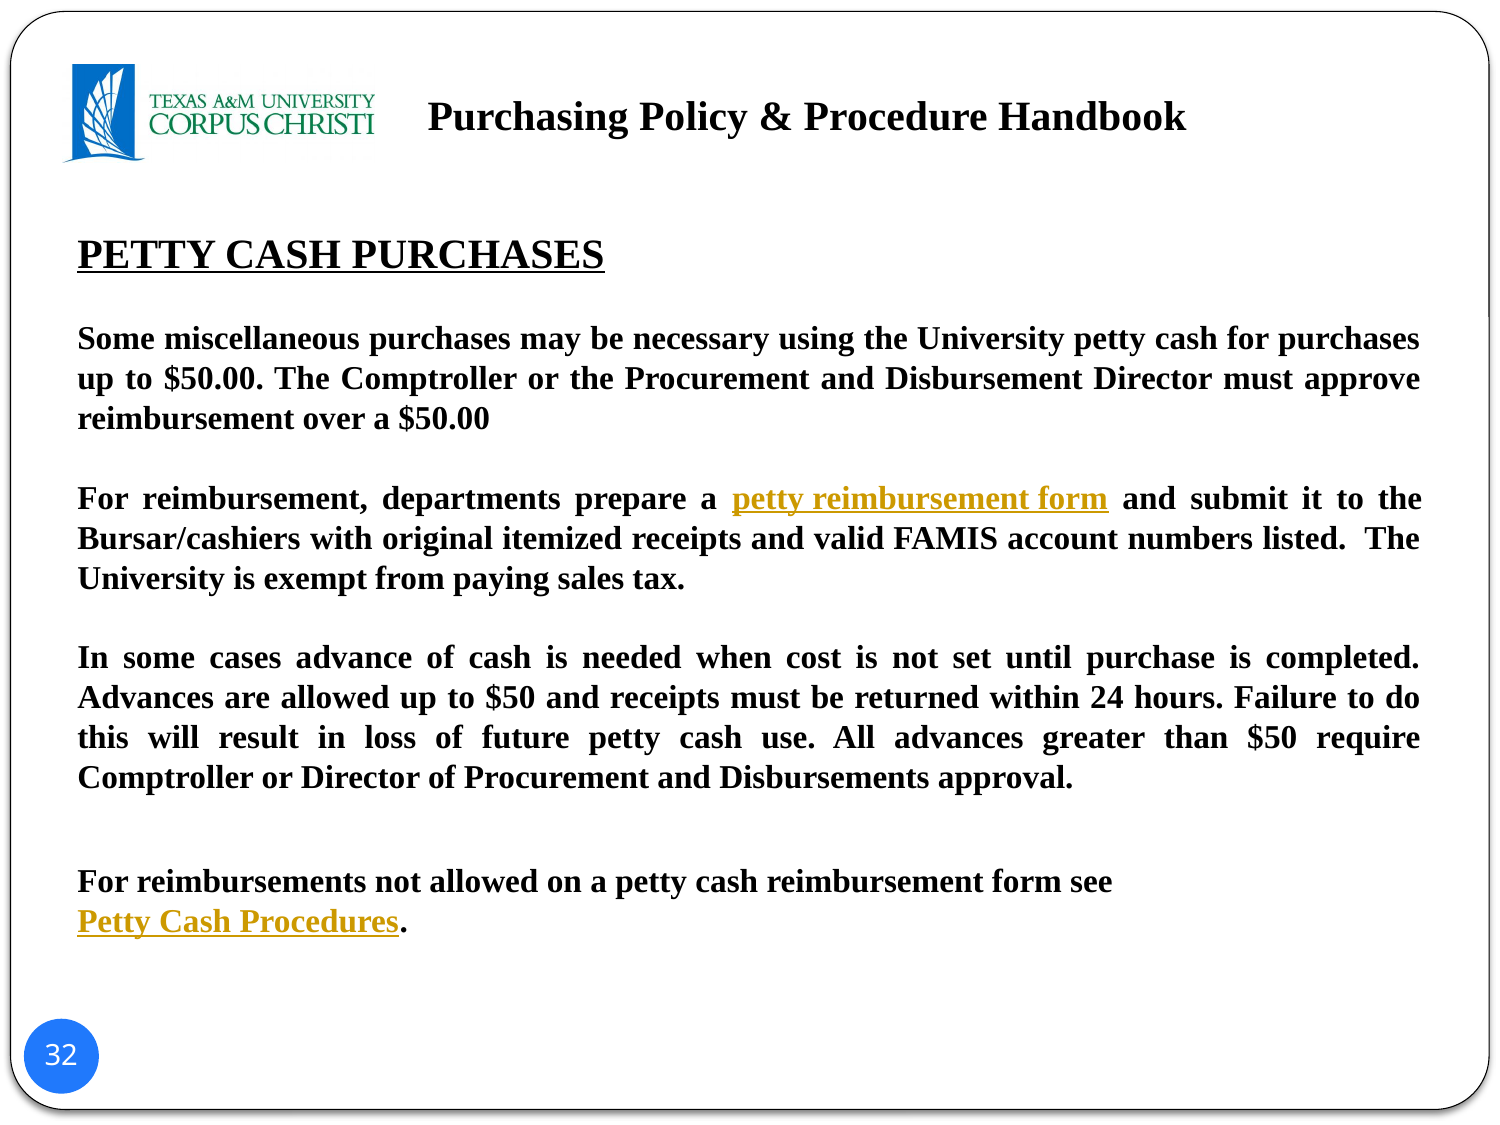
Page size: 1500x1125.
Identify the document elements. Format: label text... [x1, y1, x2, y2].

list PETTY CASH PURCHASES Some miscellaneous purchases may be necessary using the University petty cash for purchases up to $50.00. The Comptroller or the Procurement and Disbursement Director must approve reimbursement over a $50.00 For reimbursement, departments prepare a petty reimbursement form and submit it to the Bursar/cashiers with original itemized receipts and valid FAMIS account numbers listed. The University is exempt from paying sales tax. In some cases advance of cash is needed when cost is not set until purchase is completed. Advances are allowed up to $50 and receipts must be returned within 24 hours. Failure to do this will result in loss of future petty cash use. All advances greater than $50 require Comptroller or Director of Procurement and Disbursements approval. For reimbursements not allowed on a petty cash reimbursement form see Petty Cash Procedures. [62, 219, 1438, 1013]
text_box Purchasing Policy & Procedure Handbook [412, 80, 1438, 146]
slide_number 32 [23, 1018, 99, 1094]
picture [62, 64, 376, 163]
